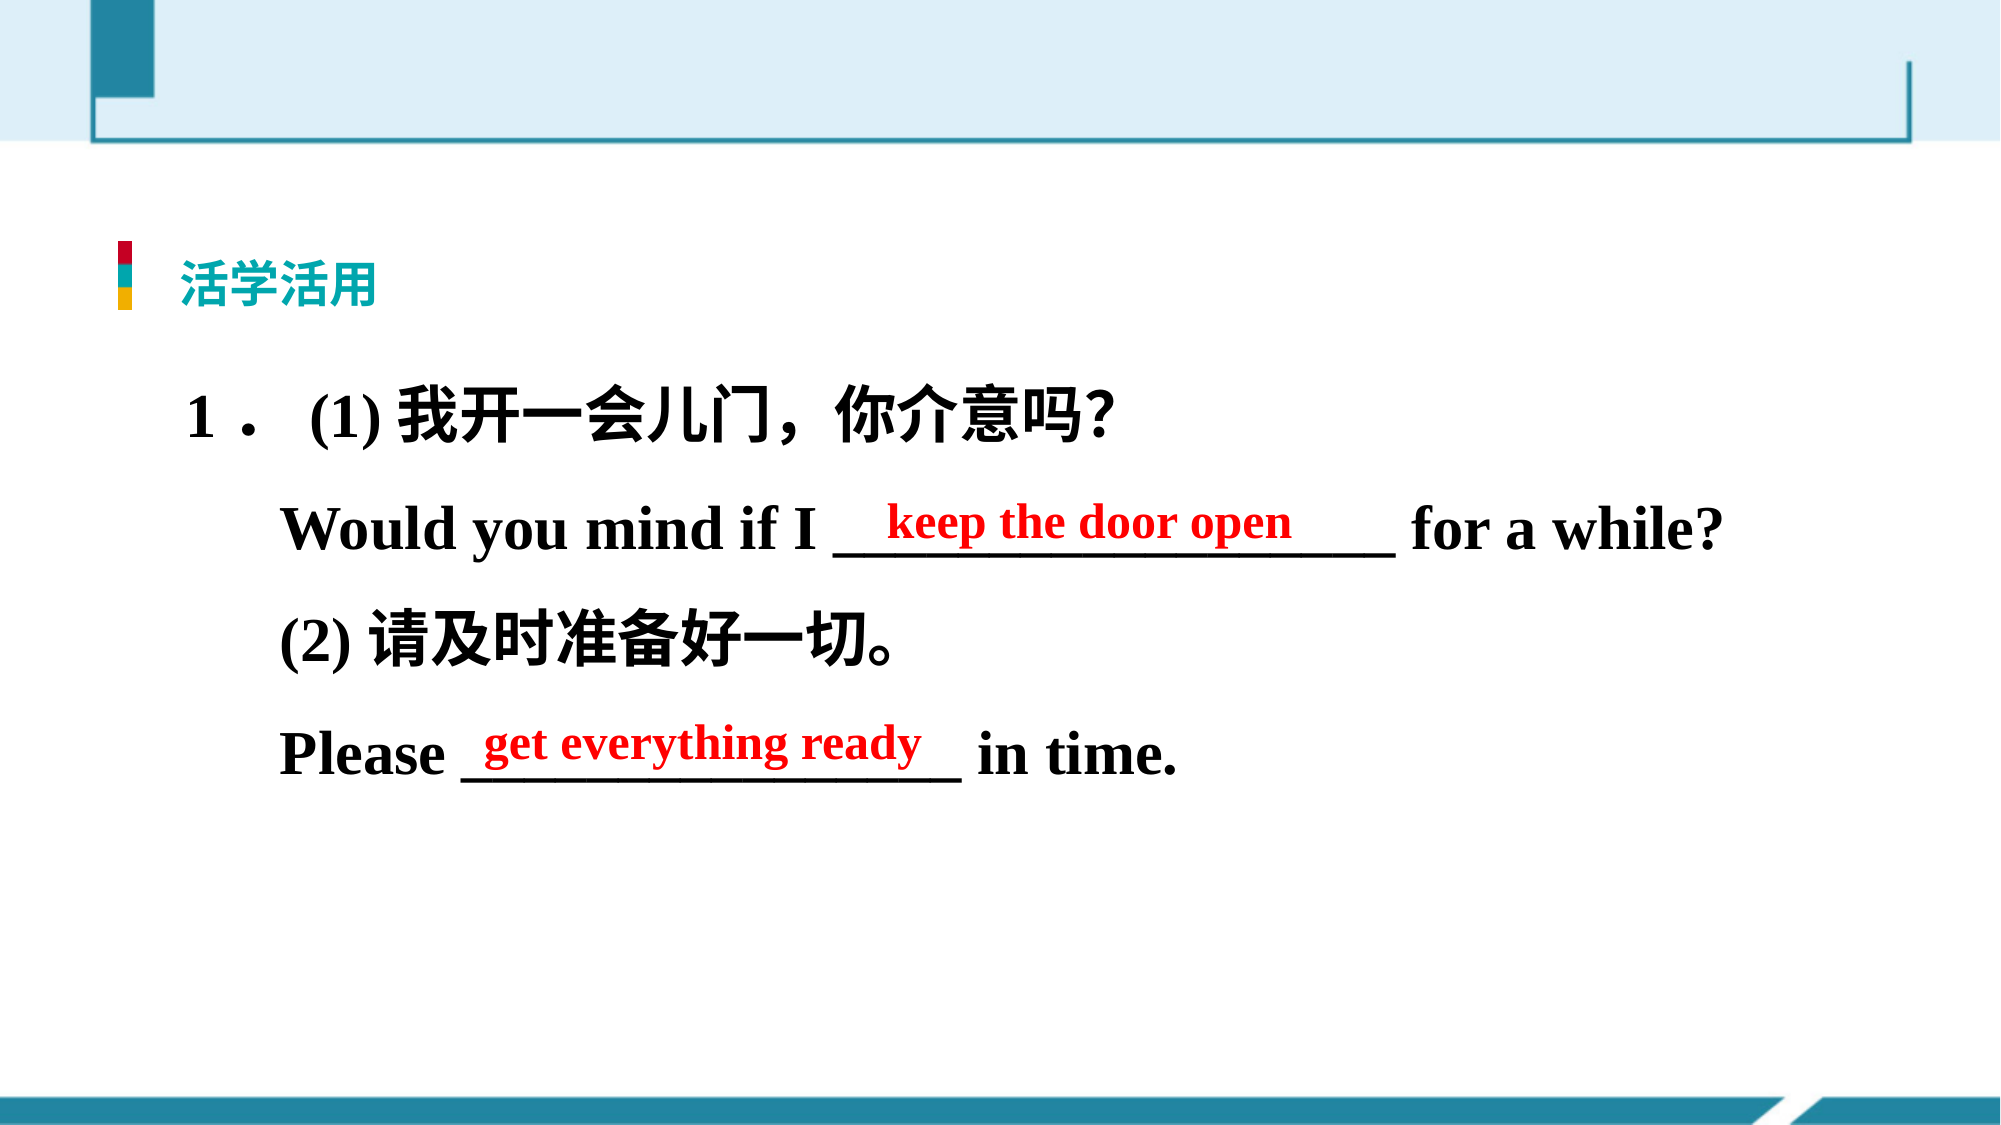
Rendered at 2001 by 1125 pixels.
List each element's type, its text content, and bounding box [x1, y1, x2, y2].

text_box keep the door open [859, 451, 1308, 556]
text_box 1．(1)我开一会儿门，你介意吗？ Would you mind if I __________________ for a while? (2)请及时准备好一切。 Please ________________ in time. [170, 329, 1881, 794]
text_box 活学活用 [164, 214, 406, 320]
picture [0, 0, 2001, 1125]
text_box get everything ready [469, 671, 938, 777]
